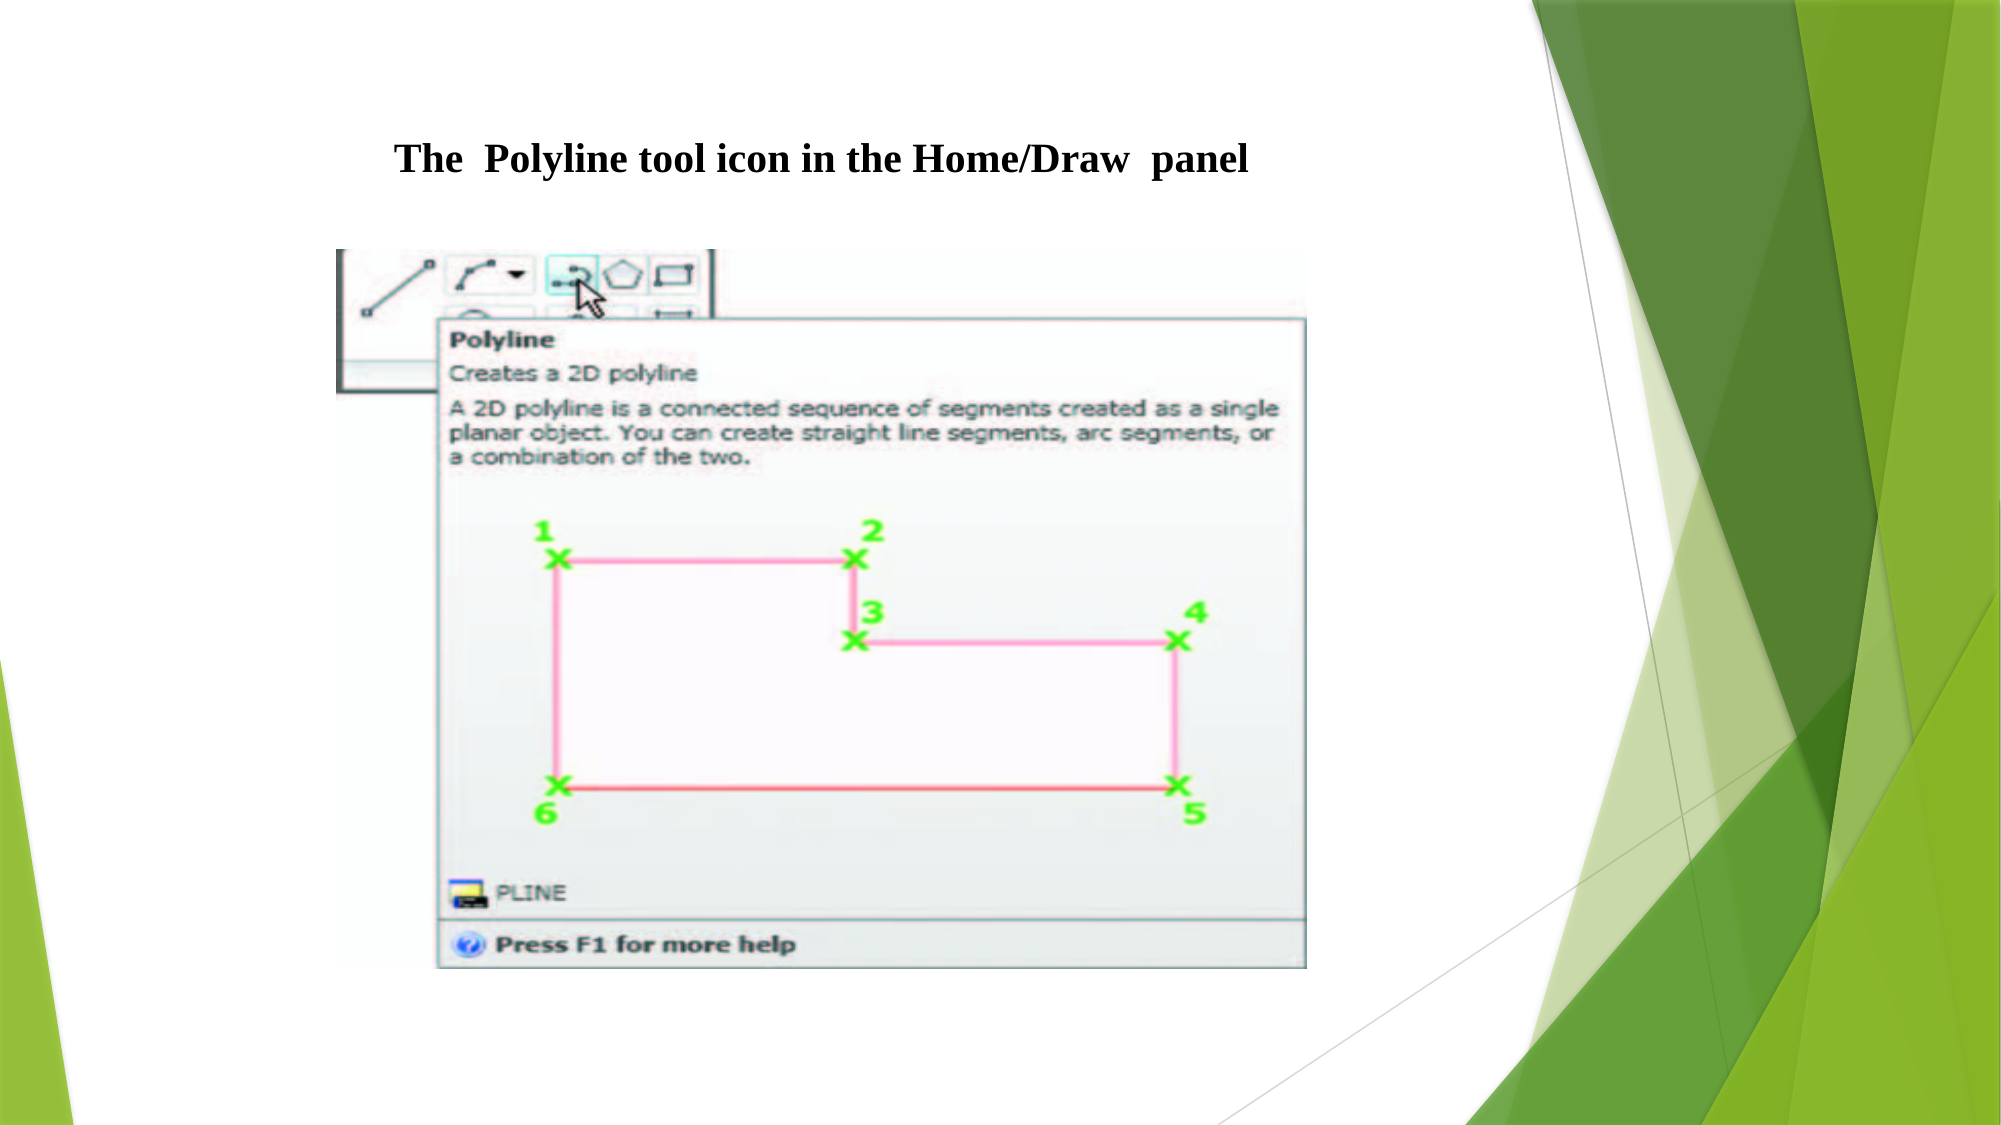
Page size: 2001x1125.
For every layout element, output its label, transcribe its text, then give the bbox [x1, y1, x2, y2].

text_box The Polyline tool icon in the Home/Draw panel [378, 123, 1265, 189]
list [336, 249, 1307, 970]
